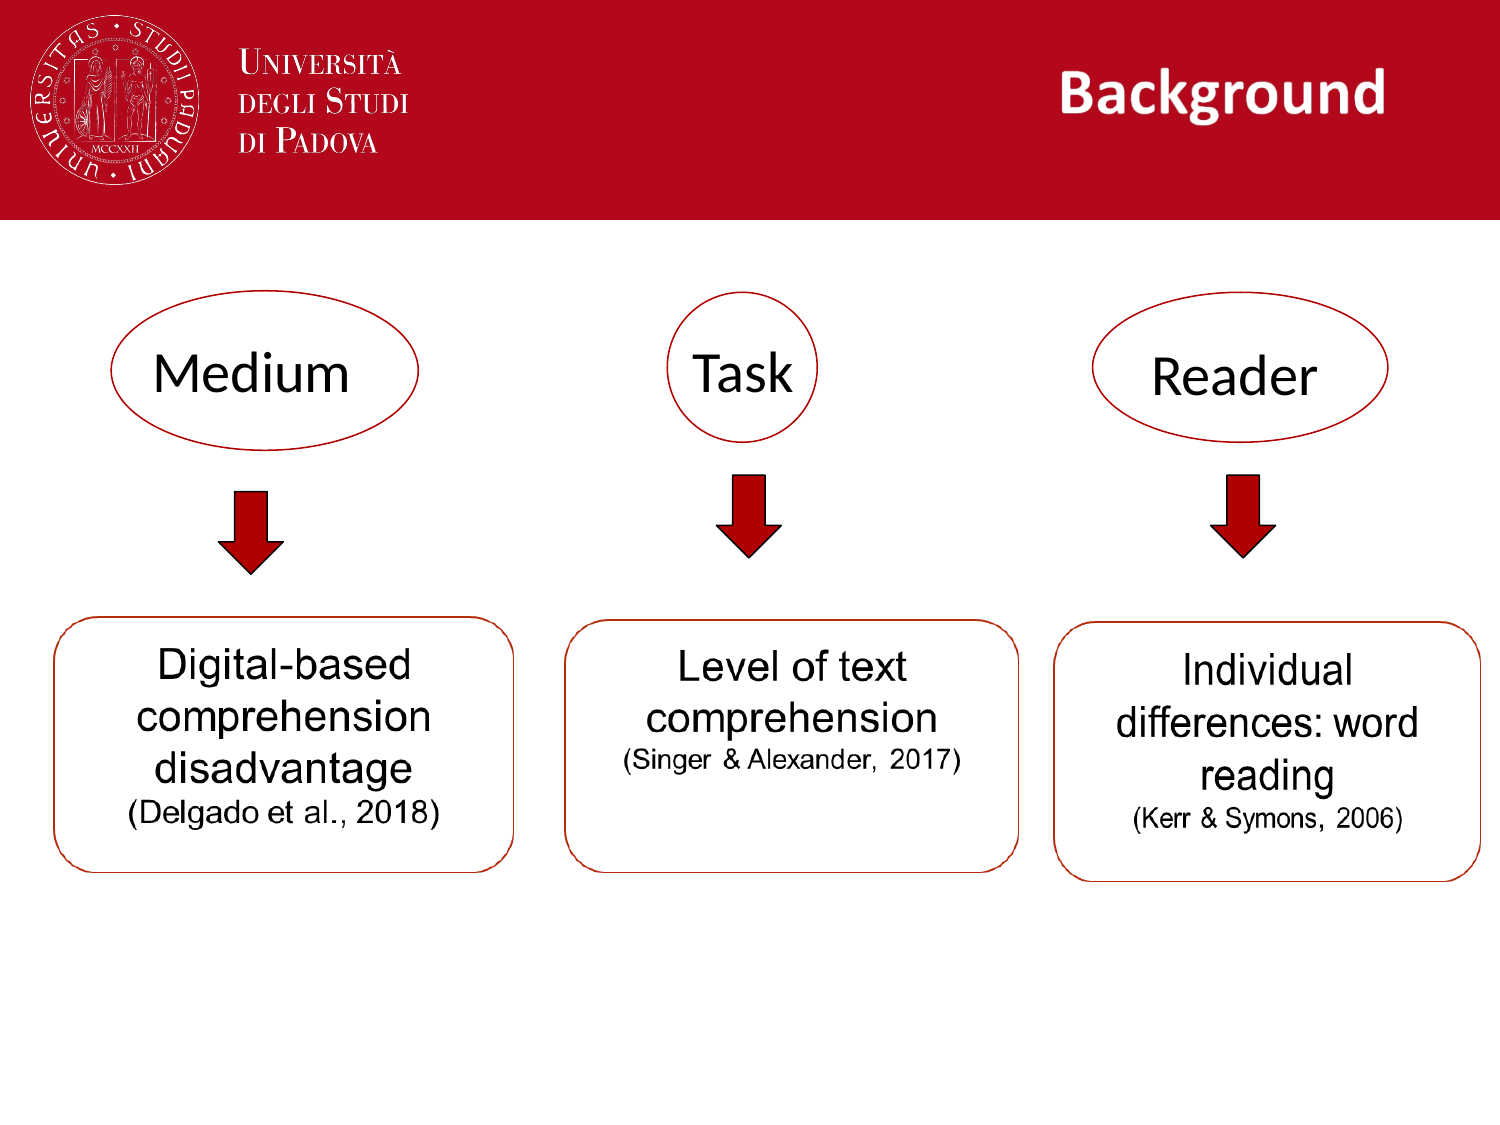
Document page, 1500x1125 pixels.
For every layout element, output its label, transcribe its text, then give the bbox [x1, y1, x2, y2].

text_box [1210, 475, 1276, 558]
picture [1053, 621, 1481, 882]
text_box Task [804, 326, 820, 411]
text_box Reader [1356, 404, 1371, 415]
picture [564, 619, 1019, 873]
picture [1017, 30, 1458, 172]
picture [52, 615, 514, 873]
text_box [1092, 292, 1388, 443]
text_box [111, 290, 419, 451]
text_box Reader [1110, 404, 1124, 415]
list [64, 267, 1365, 1047]
text_box [716, 475, 782, 558]
text_box [667, 292, 818, 443]
picture [30, 15, 408, 185]
text_box [218, 491, 284, 575]
